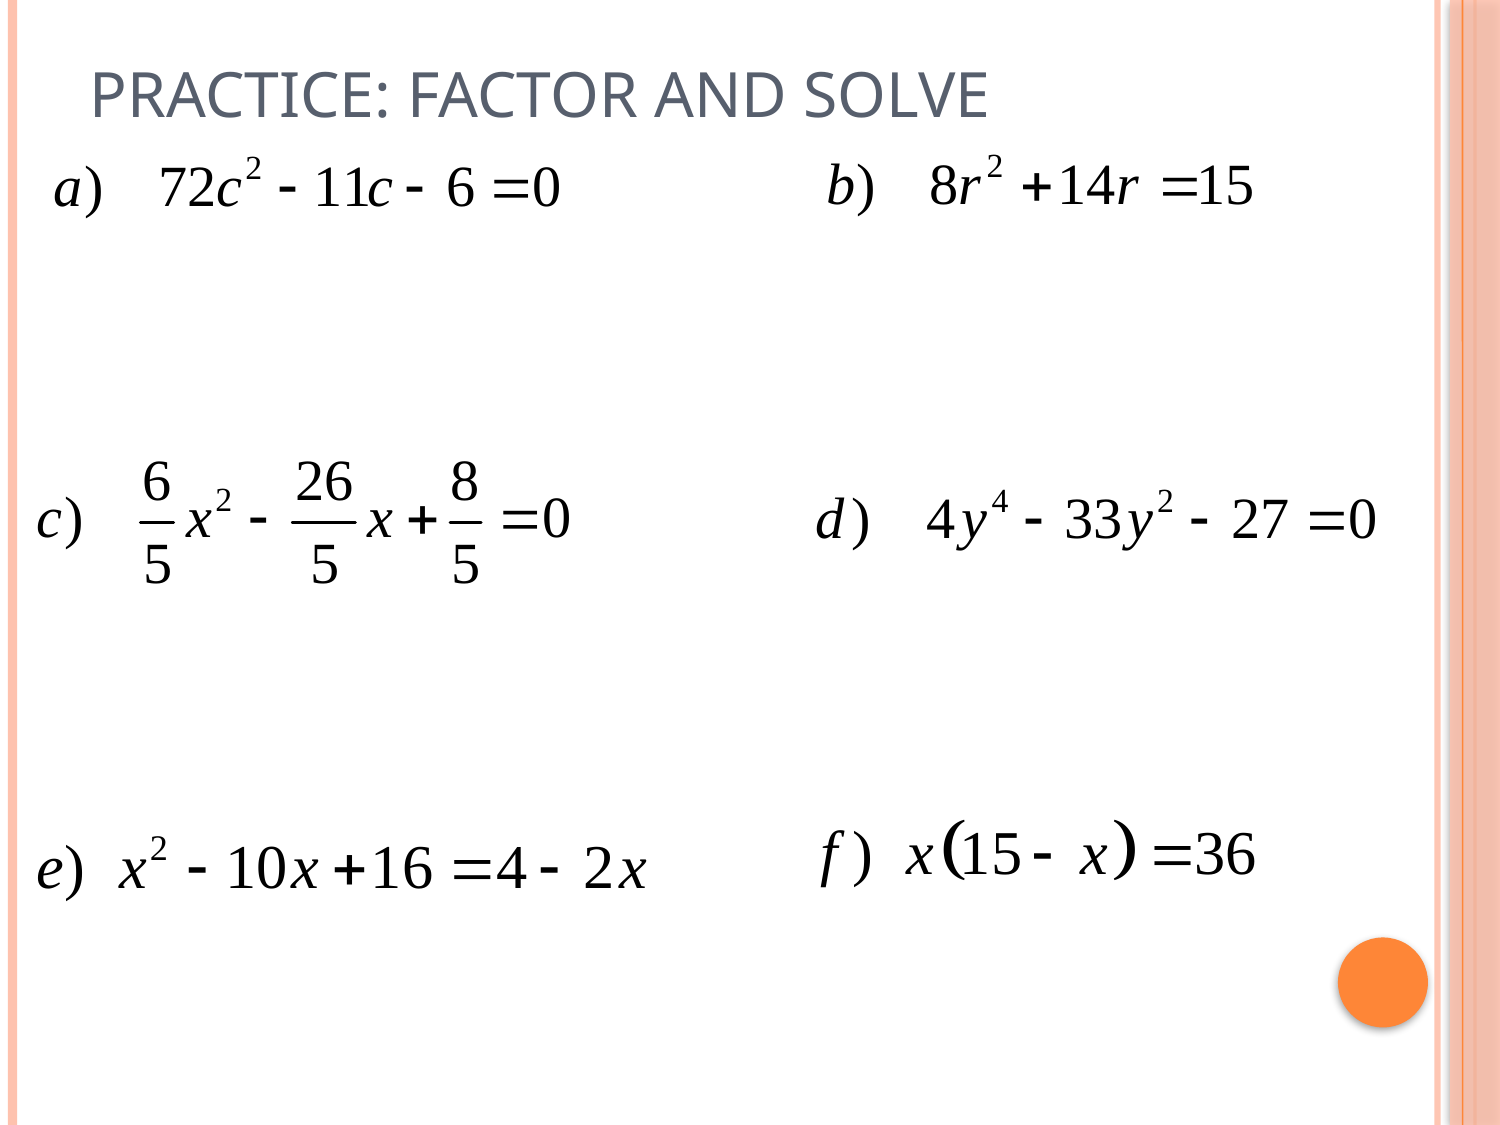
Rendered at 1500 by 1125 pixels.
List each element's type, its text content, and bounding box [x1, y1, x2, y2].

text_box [799, 811, 1266, 909]
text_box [811, 481, 1382, 558]
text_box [49, 149, 566, 226]
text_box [27, 820, 658, 913]
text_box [33, 449, 576, 591]
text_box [824, 147, 1257, 224]
title Practice: Factor and Solve [75, 45, 1300, 138]
